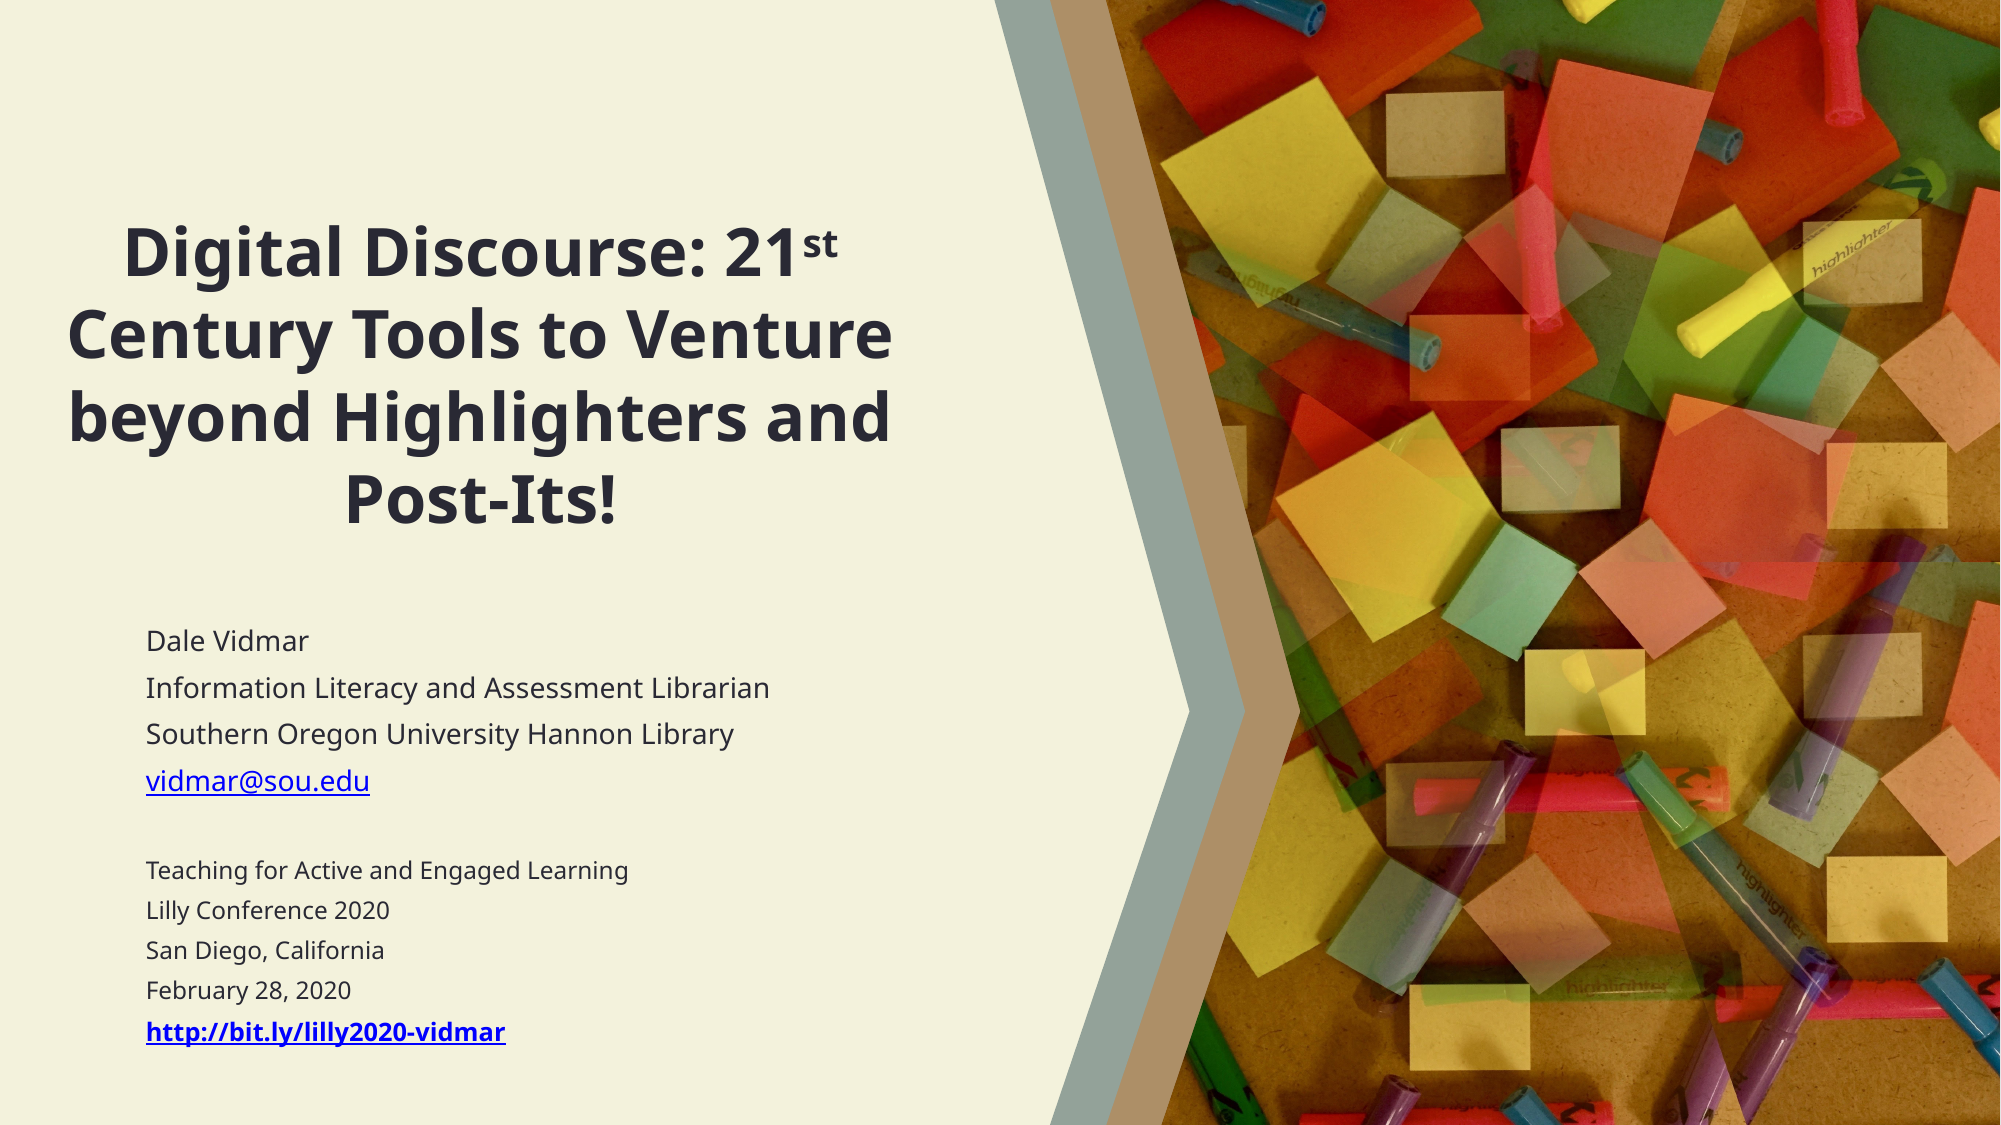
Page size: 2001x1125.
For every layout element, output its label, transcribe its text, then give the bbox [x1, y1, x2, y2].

subtitle Dale Vidmar Information Literacy and Assessment Librarian Southern Oregon University Hannon Library vidmar@sou.edu Teaching for Active and Engaged Learning Lilly Conference 2020 San Diego, California February 28, 2020 http://bit.ly/lilly2020-vidmar [73, 606, 1091, 1061]
picture [1105, 0, 2000, 1125]
title Digital Discourse: 21st Century Tools to Venture beyond Highlighters and Post-Its! [50, 166, 911, 548]
